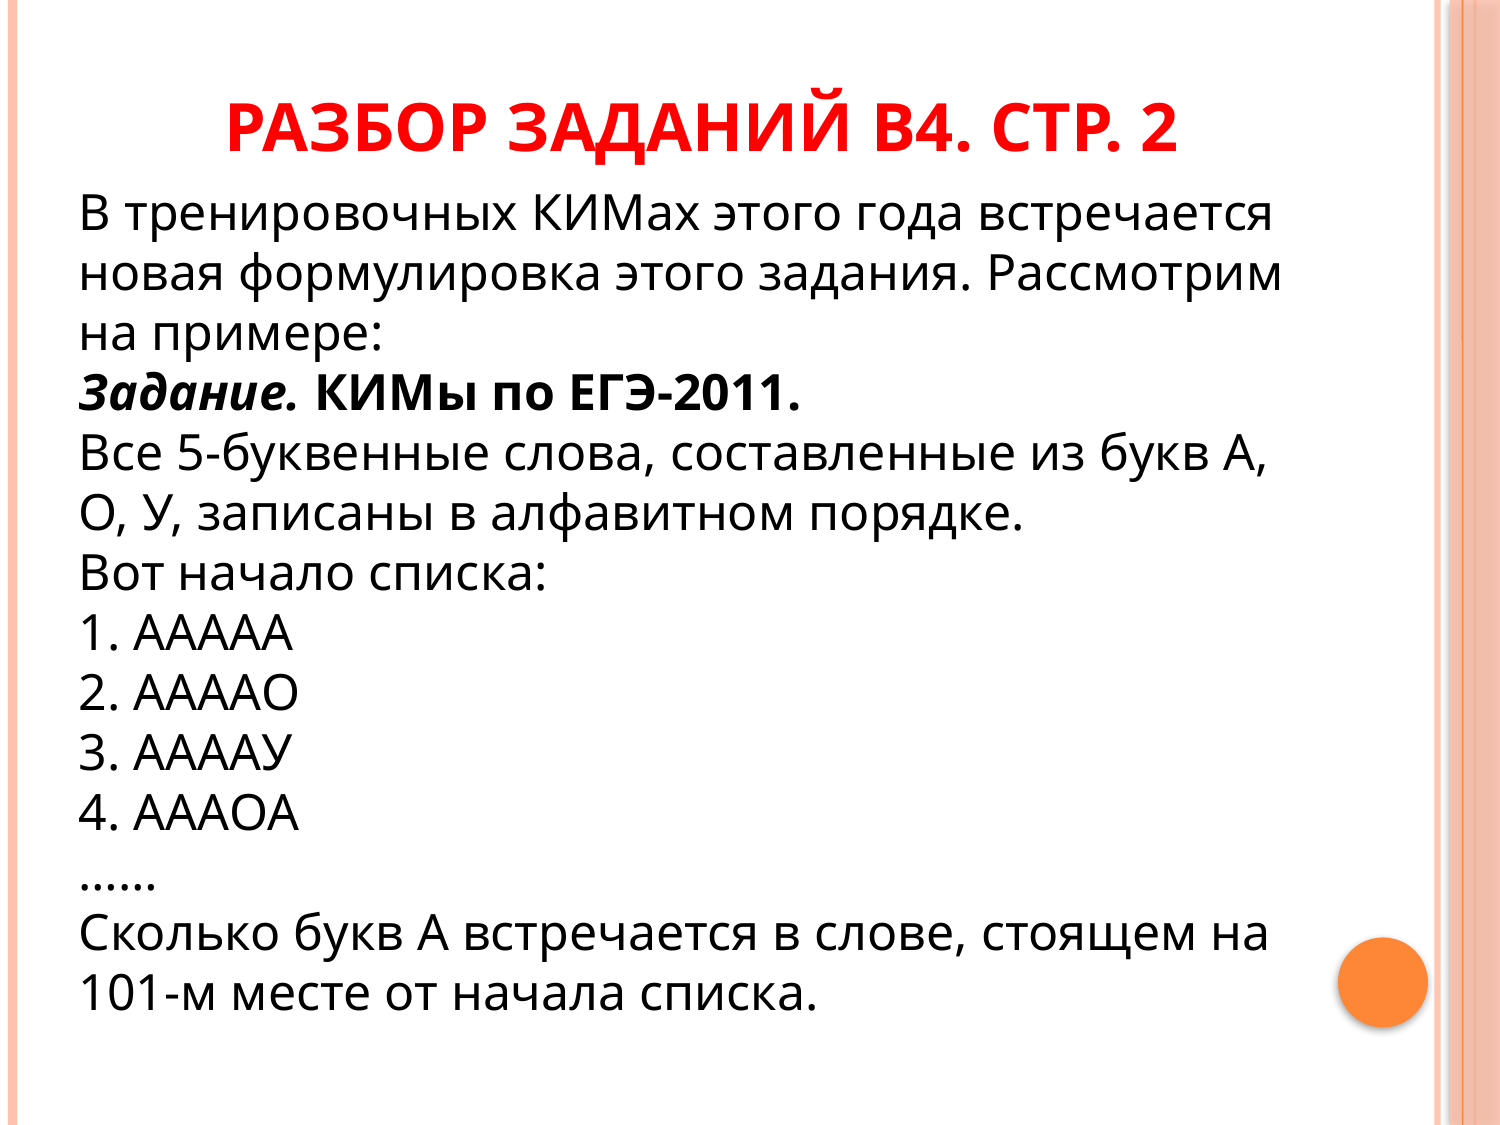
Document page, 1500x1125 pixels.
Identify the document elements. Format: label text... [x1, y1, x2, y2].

title Разбор заданий В4. Стр. 2 [89, 37, 1315, 172]
text_box В тренировочных КИМах этого года встречается новая формулировка этого задания. Рассмотрим на примере: Задание. КИМы по ЕГЭ-2011. Все 5-буквенные слова, составленные из букв А, О, У, записаны в алфавитном порядке. Вот начало списка: 1. ААААА 2. ААААО 3. ААААУ 4. АААОА …… Сколько букв А встречается в слове, стоящем на 101-м месте от начала списка. [64, 172, 1340, 1028]
